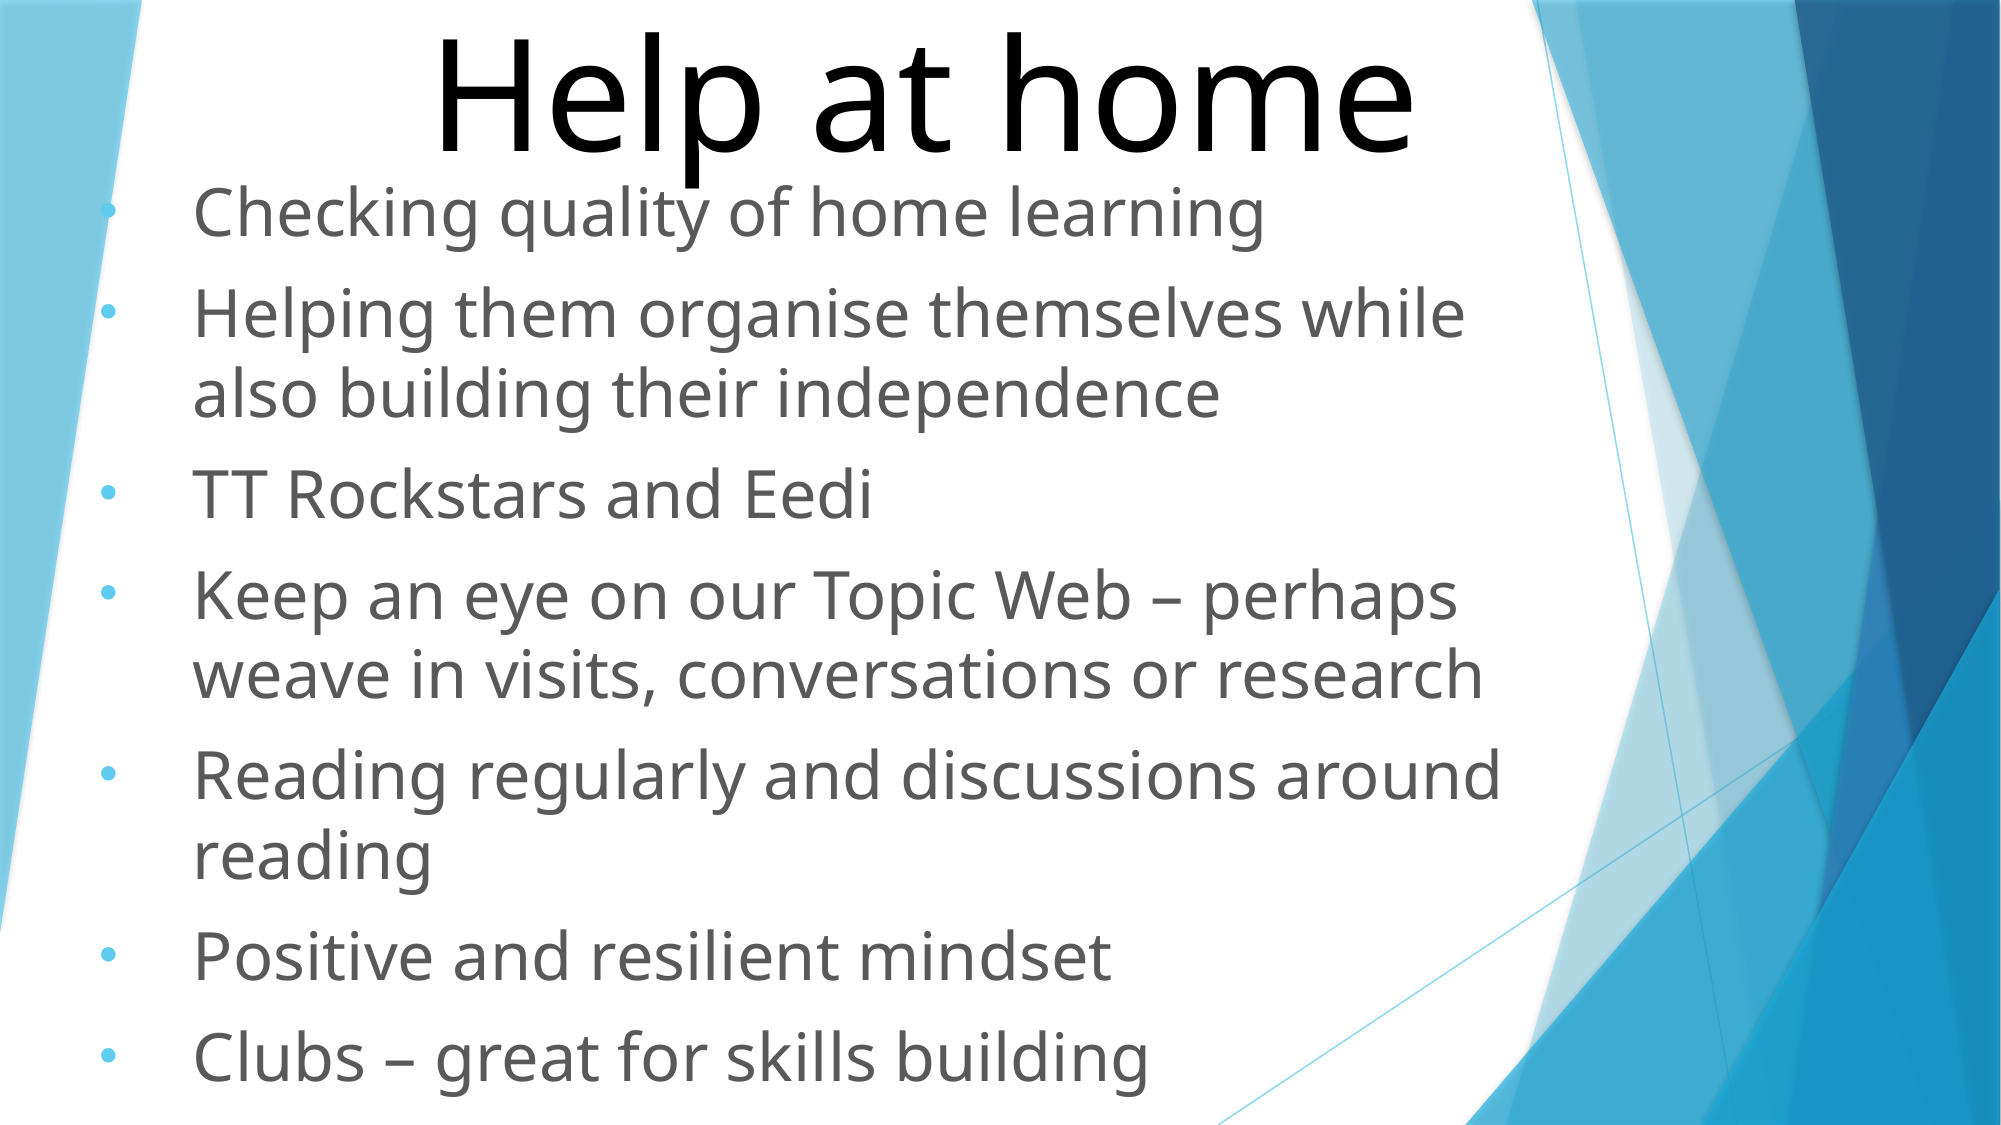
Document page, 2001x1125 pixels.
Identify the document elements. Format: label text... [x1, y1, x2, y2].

title Help at home [382, 84, 1467, 191]
subtitle Checking quality of home learning Helping them organise themselves while also building their independence TT Rockstars and Eedi Keep an eye on our Topic Web – perhaps weave in visits, conversations or research Reading regularly and discussions around reading Positive and resilient mindset Clubs – great for skills building Sleepovers! [84, 162, 1618, 991]
